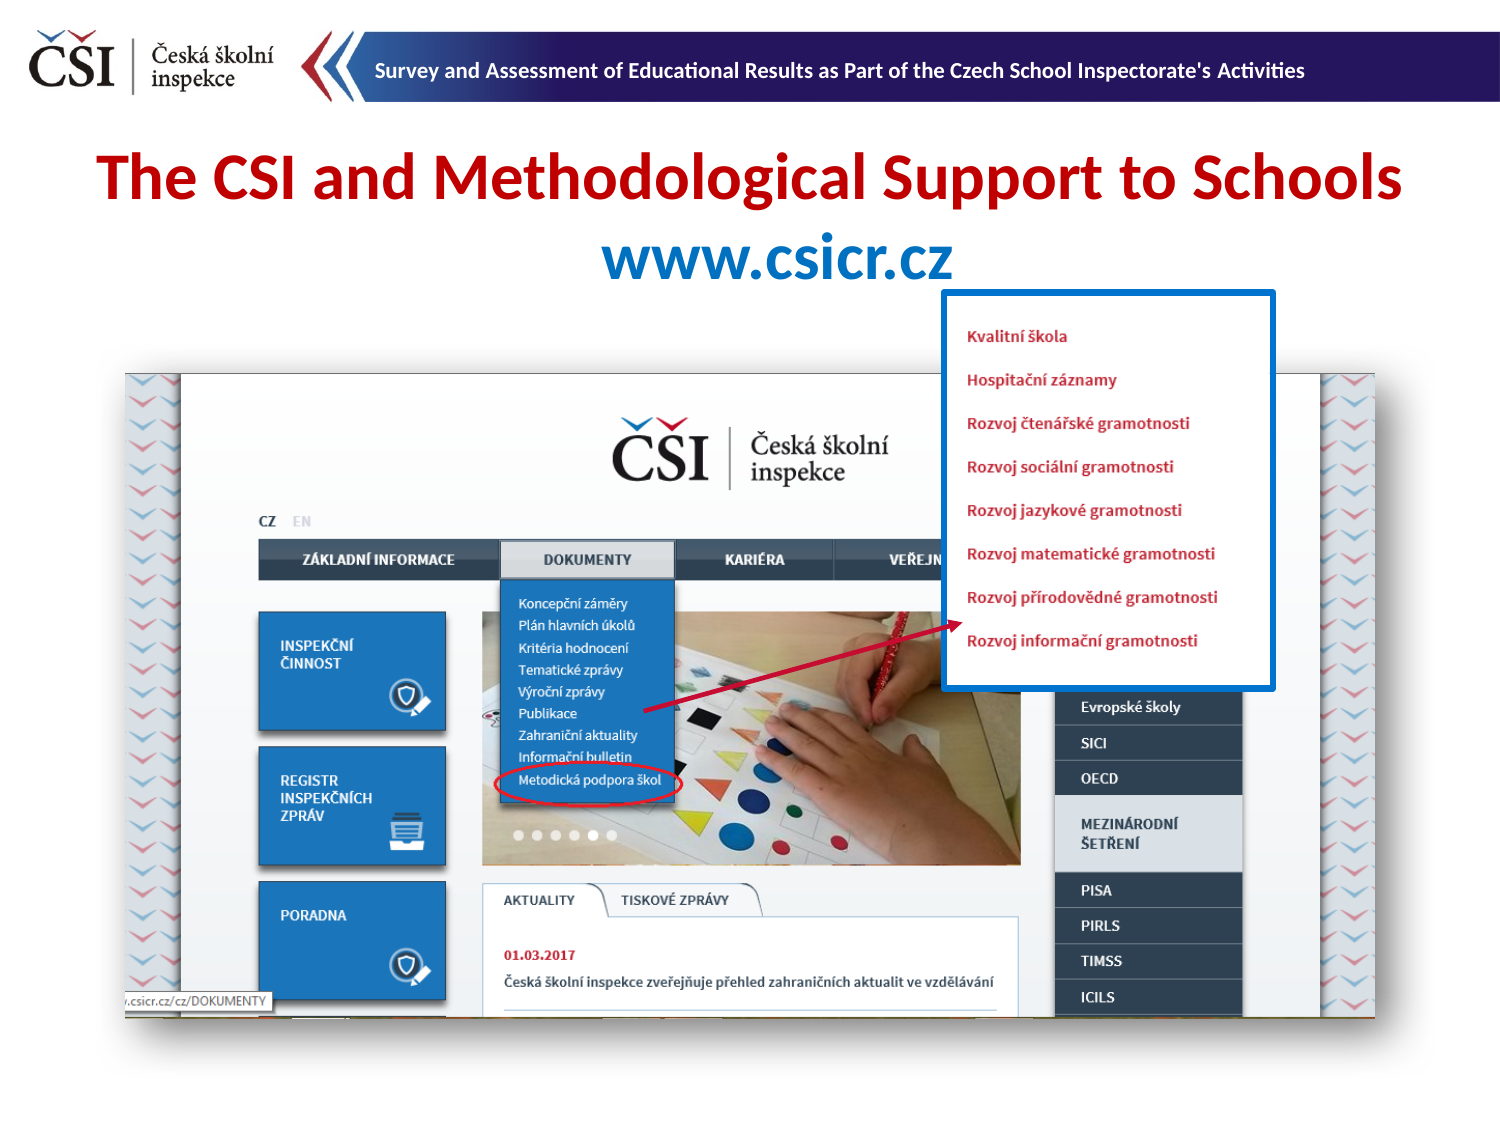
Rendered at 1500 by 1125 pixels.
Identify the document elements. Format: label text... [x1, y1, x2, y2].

picture [29, 30, 1500, 102]
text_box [643, 621, 964, 712]
picture [124, 295, 1376, 1020]
list The CSI and Methodological Support to Schools www.csicr.cz [29, 125, 1471, 244]
